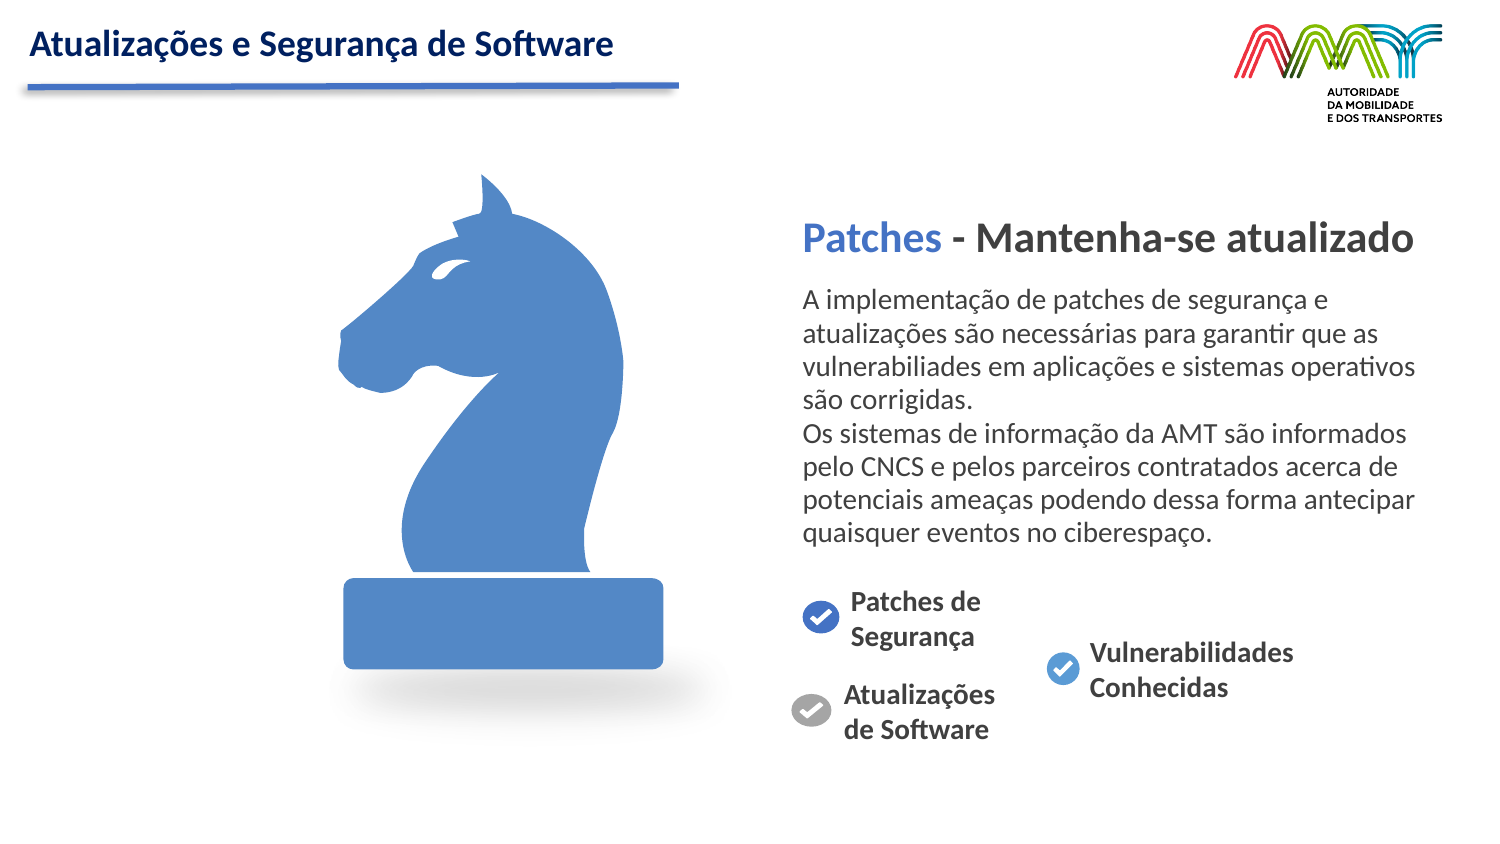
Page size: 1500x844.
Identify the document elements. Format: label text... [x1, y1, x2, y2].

text_box Atualizações e Segurança de Software [14, 12, 1137, 86]
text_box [791, 657, 1011, 764]
text_box Patches - Mantenha-se atualizado [802, 208, 1428, 262]
text_box [1053, 660, 1073, 677]
text_box [1045, 651, 1081, 687]
text_box Vulnerabilidades Conhecidas [1089, 633, 1298, 704]
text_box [337, 174, 664, 670]
picture [1218, 8, 1458, 138]
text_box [802, 581, 1004, 653]
text_box A implementação de patches de segurança e atualizações são necessárias para garantir que as vulnerabiliades em aplicações e sistemas operativos são corrigidas. Os sistemas de informação da AMT são informados pelo CNCS e pelos parceiros contratados acerca de potenciais ameaças podendo dessa forma antecipar quaisquer eventos no ciberespaço. [802, 282, 1425, 549]
